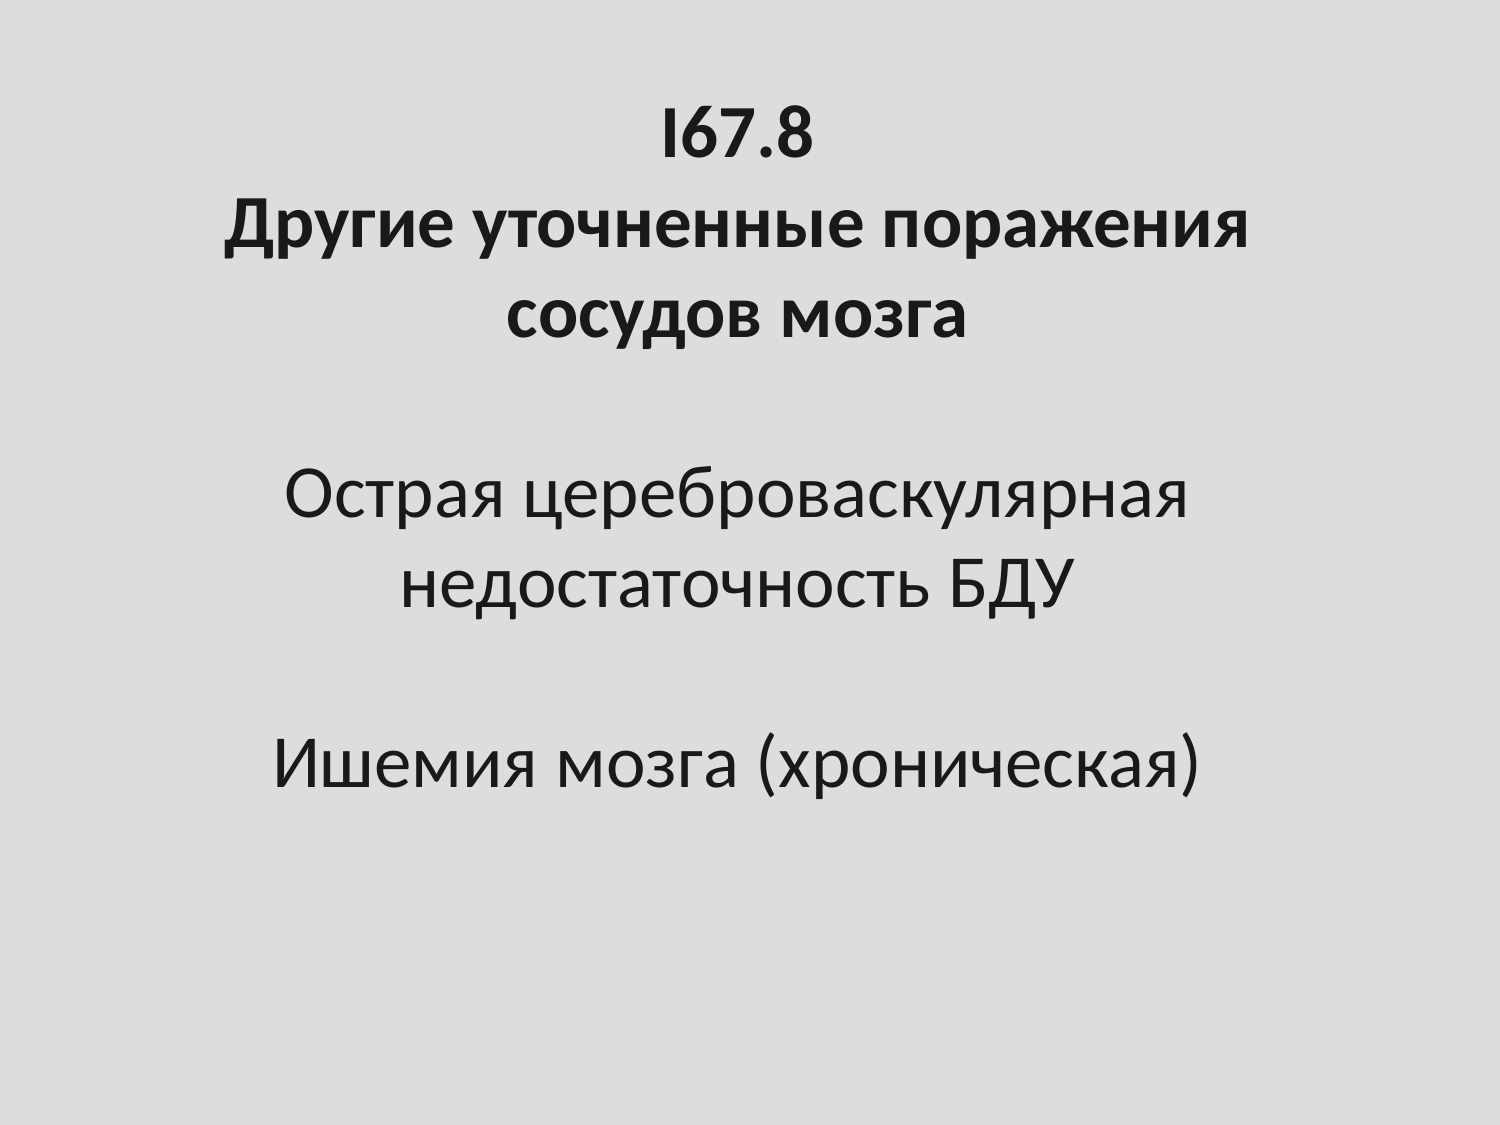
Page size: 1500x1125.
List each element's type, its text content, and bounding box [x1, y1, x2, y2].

title I67.8 Другие уточненные поражения сосудов мозга Острая цереброваскулярная недостаточность БДУ Ишемия мозга (хроническая) [100, 113, 1376, 1012]
